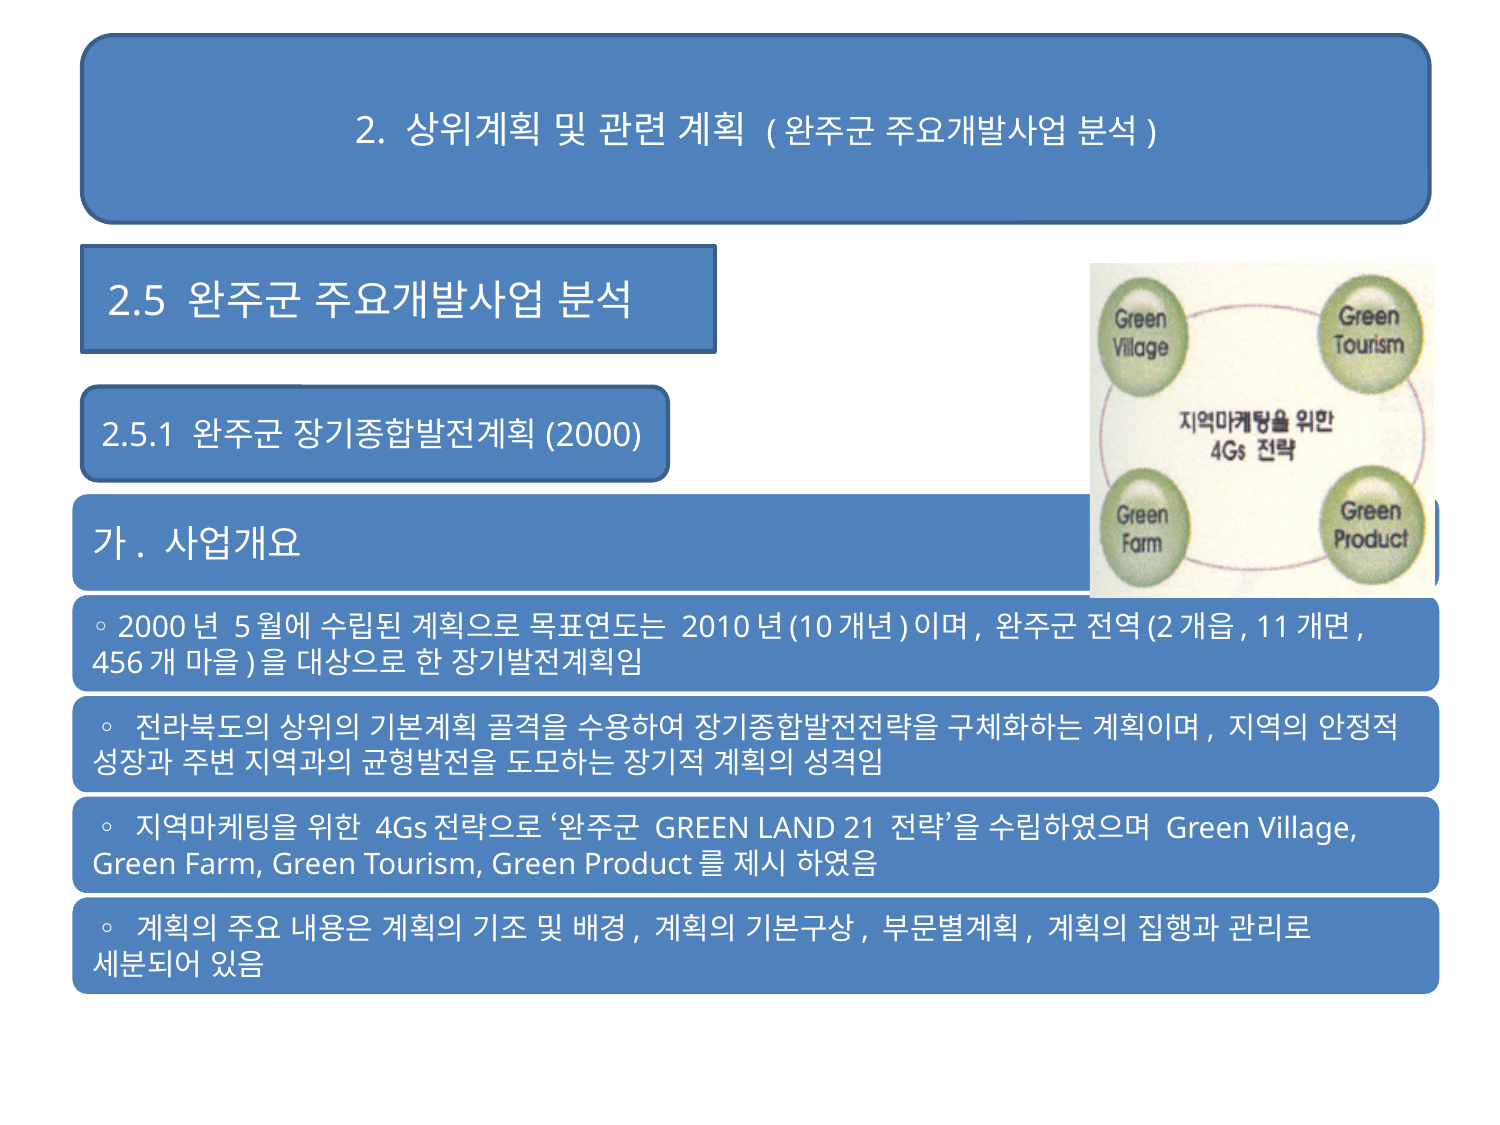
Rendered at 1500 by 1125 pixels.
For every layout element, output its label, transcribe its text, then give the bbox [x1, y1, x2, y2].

text_box 2.5 완주군 주요개발사업 분석 [80, 244, 717, 354]
text_box [0, 0, 1500, 75]
picture [1089, 263, 1436, 598]
text_box 2.5.1 완주군 장기종합발전계획(2000) [79, 384, 671, 483]
text_box 2. 상위계획 및 관련 계획 (완주군 주요개발사업 분석) [79, 75, 1432, 225]
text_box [70, 491, 1442, 997]
